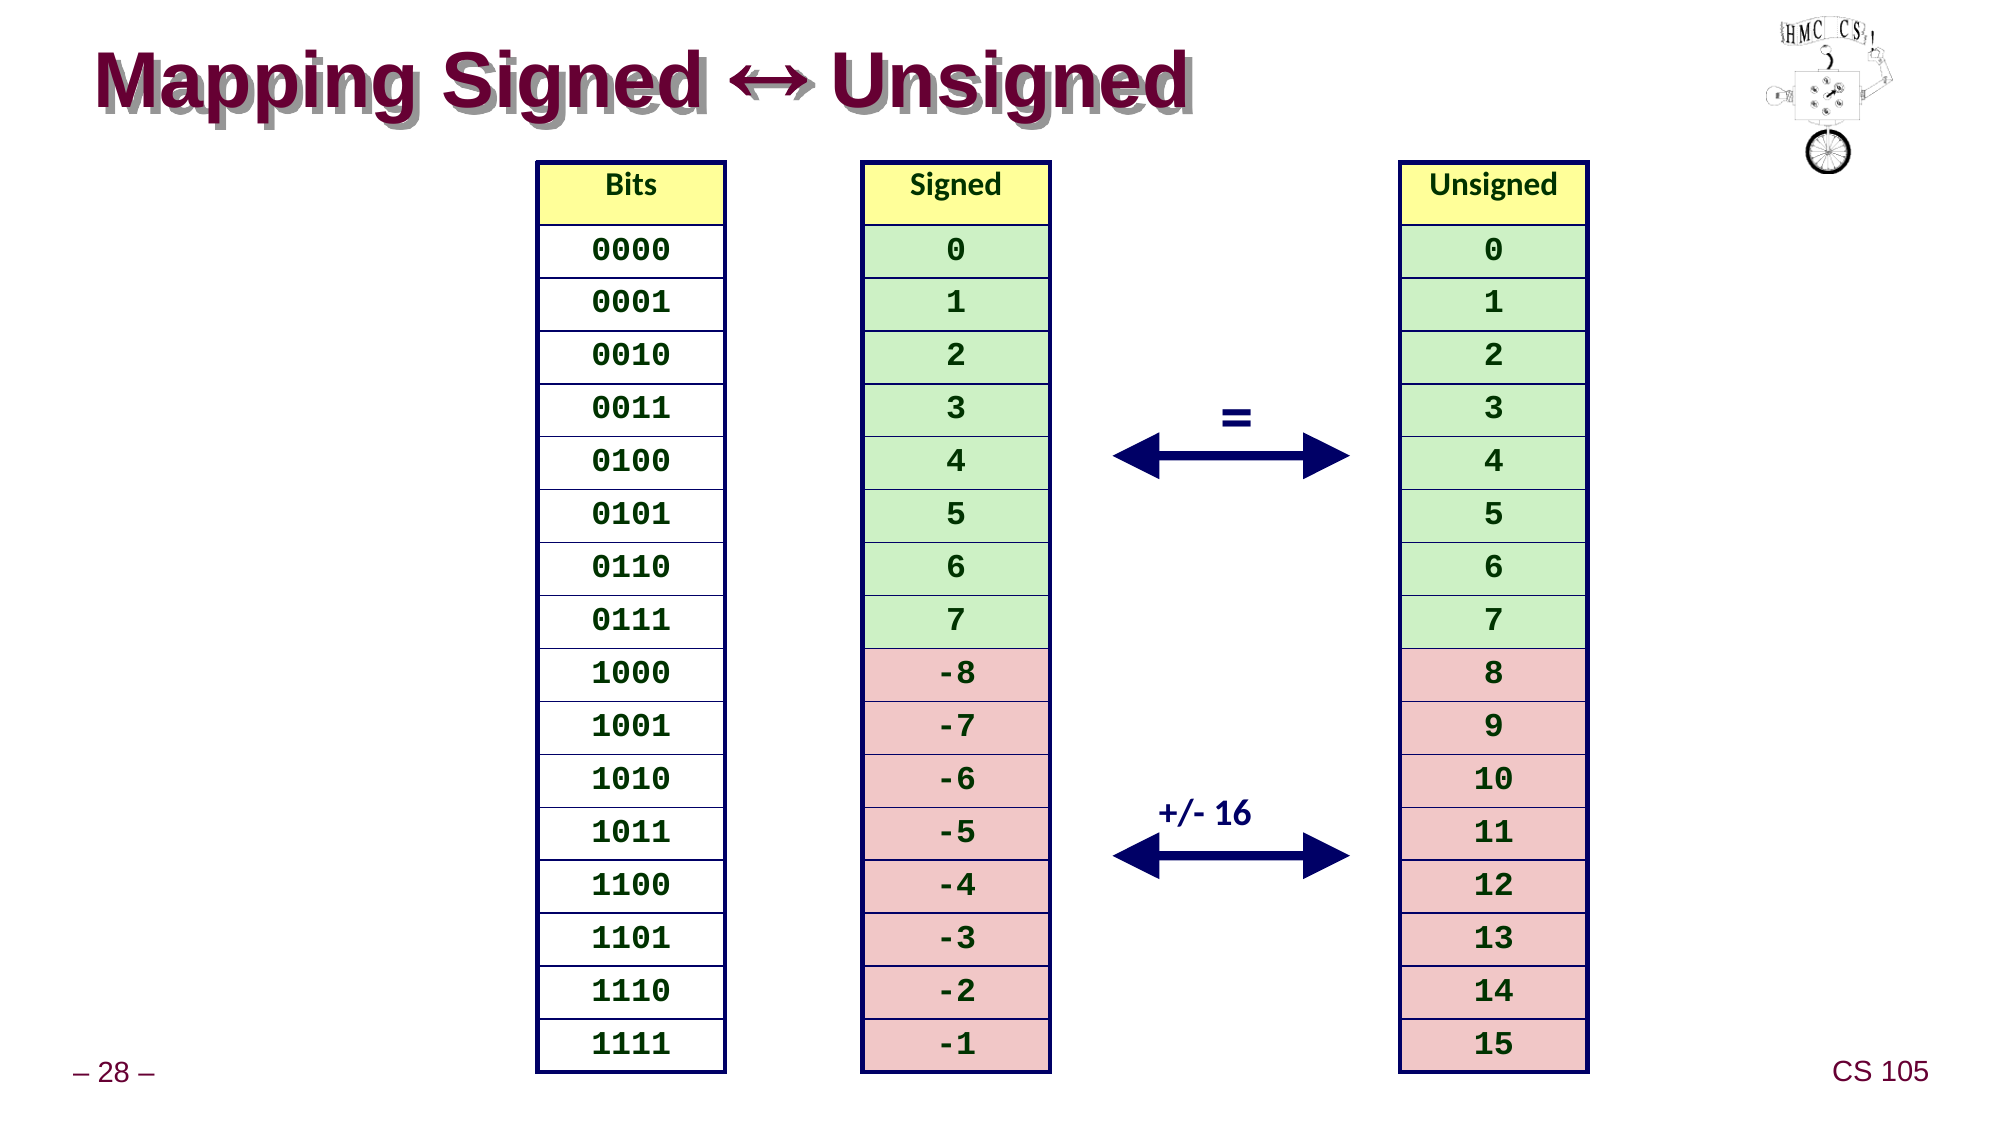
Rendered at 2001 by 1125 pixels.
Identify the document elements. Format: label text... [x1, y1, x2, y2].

table_header Signed [865, 165, 1048, 224]
table_cell 0111 [540, 596, 723, 648]
table_cell 0000 [540, 226, 723, 277]
table_cell 5 [865, 490, 1048, 542]
table_cell 2 [1402, 332, 1585, 383]
table_cell 0011 [540, 385, 723, 436]
table_cell 1 [1402, 279, 1585, 330]
table_header Bits [540, 165, 723, 224]
table_cell 6 [865, 543, 1048, 595]
title Mapping Signed  Unsigned [83, 37, 1717, 234]
table_cell 1111 [540, 1020, 723, 1070]
table_cell 1110 [540, 967, 723, 1018]
table_cell 3 [1402, 385, 1585, 436]
table_cell 13 [1402, 914, 1585, 965]
table_cell -7 [865, 702, 1048, 754]
table_cell 1001 [540, 702, 723, 754]
picture [1766, 12, 1893, 174]
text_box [1112, 774, 1351, 856]
table_cell 10 [1402, 755, 1585, 807]
table_cell 7 [1402, 596, 1585, 648]
table_cell -6 [865, 755, 1048, 807]
table_cell 0010 [540, 332, 723, 383]
table_cell -5 [865, 808, 1048, 859]
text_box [1112, 374, 1351, 463]
table_cell 0101 [540, 490, 723, 542]
table_cell -3 [865, 914, 1048, 965]
table_cell 6 [1402, 543, 1585, 595]
table_cell -8 [865, 649, 1048, 701]
table_cell 11 [1402, 808, 1585, 859]
table_cell 0110 [540, 543, 723, 595]
table_cell 7 [865, 596, 1048, 648]
table_cell 5 [1402, 490, 1585, 542]
table_header Unsigned [1402, 165, 1585, 224]
table_cell 15 [1402, 1020, 1585, 1070]
table_cell 1010 [540, 755, 723, 807]
table_cell 0100 [540, 437, 723, 489]
table_cell 14 [1402, 967, 1585, 1018]
table_cell 4 [1402, 437, 1585, 489]
table_cell -2 [865, 967, 1048, 1018]
table_cell 8 [1402, 649, 1585, 701]
table_cell 0001 [540, 279, 723, 330]
table_cell -4 [865, 861, 1048, 912]
table_cell 1000 [540, 649, 723, 701]
table_cell 1011 [540, 808, 723, 859]
table_cell 2 [865, 332, 1048, 383]
table_cell 1 [865, 279, 1048, 330]
table_cell 0 [1402, 226, 1585, 277]
table_cell 9 [1402, 702, 1585, 754]
table_cell 1101 [540, 914, 723, 965]
table_cell 4 [865, 437, 1048, 489]
table_cell 12 [1402, 861, 1585, 912]
table_cell 1100 [540, 861, 723, 912]
table_cell 3 [865, 385, 1048, 436]
table_cell 0 [865, 226, 1048, 277]
table_cell -1 [865, 1020, 1048, 1070]
